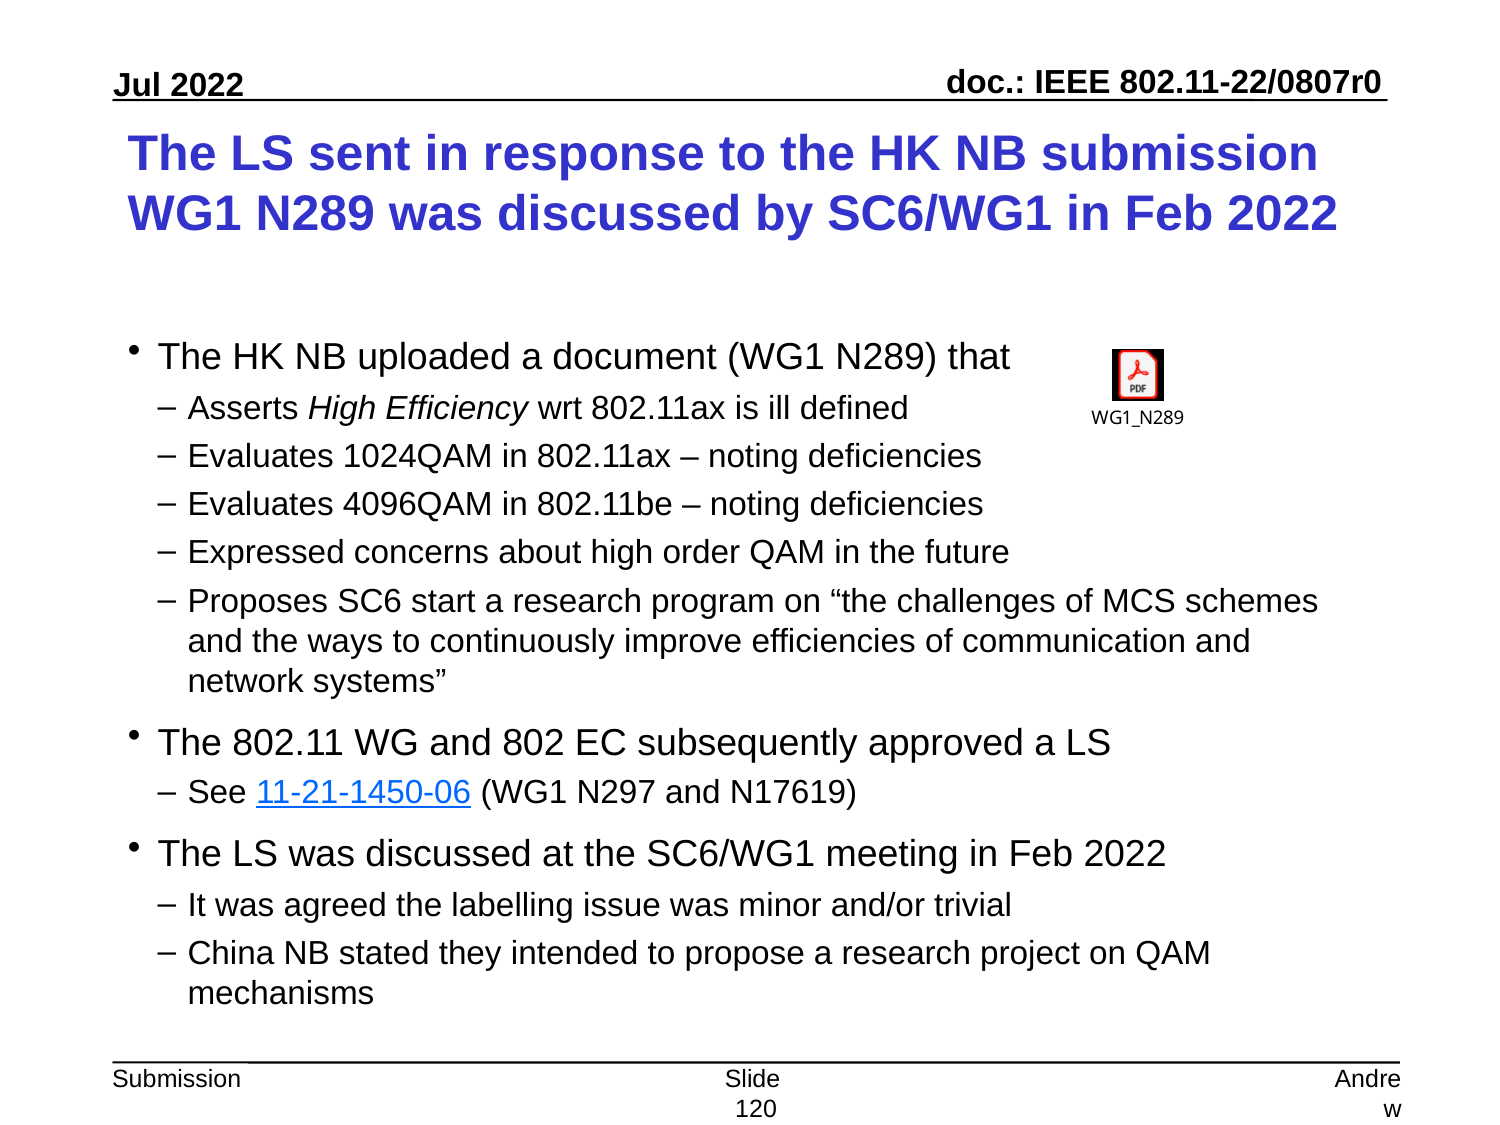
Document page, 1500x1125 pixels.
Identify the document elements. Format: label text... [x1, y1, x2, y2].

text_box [1062, 349, 1213, 483]
title The LS sent in response to the HK NB submission WG1 N289 was discussed by SC6/WG1 in Feb 2022 [112, 112, 1450, 288]
slide_number Slide 120 [709, 1061, 803, 1093]
footer Andrew Myles, Cisco [1320, 1061, 1402, 1093]
list The HK NB uploaded a document (WG1 N289) that Asserts High Efficiency wrt 802.11ax is ill defined Evaluates 1024QAM in 802.11ax – noting deficiencies Evaluates 4096QAM in 802.11be – noting deficiencies Expressed concerns about high order QAM in the future Proposes SC6 start a research program on “the challenges of MCS schemes and the ways to continuously improve efficiencies of communication and network systems” The 802.11 WG and 802 EC subsequently approved a LS See 11-21-1450-06 (WG1 N297 and N17619) The LS was discussed at the SC6/WG1 meeting in Feb 2022 It was agreed the labelling issue was minor and/or trivial China NB stated they intended to propose a research project on QAM mechanisms [112, 324, 1388, 1000]
